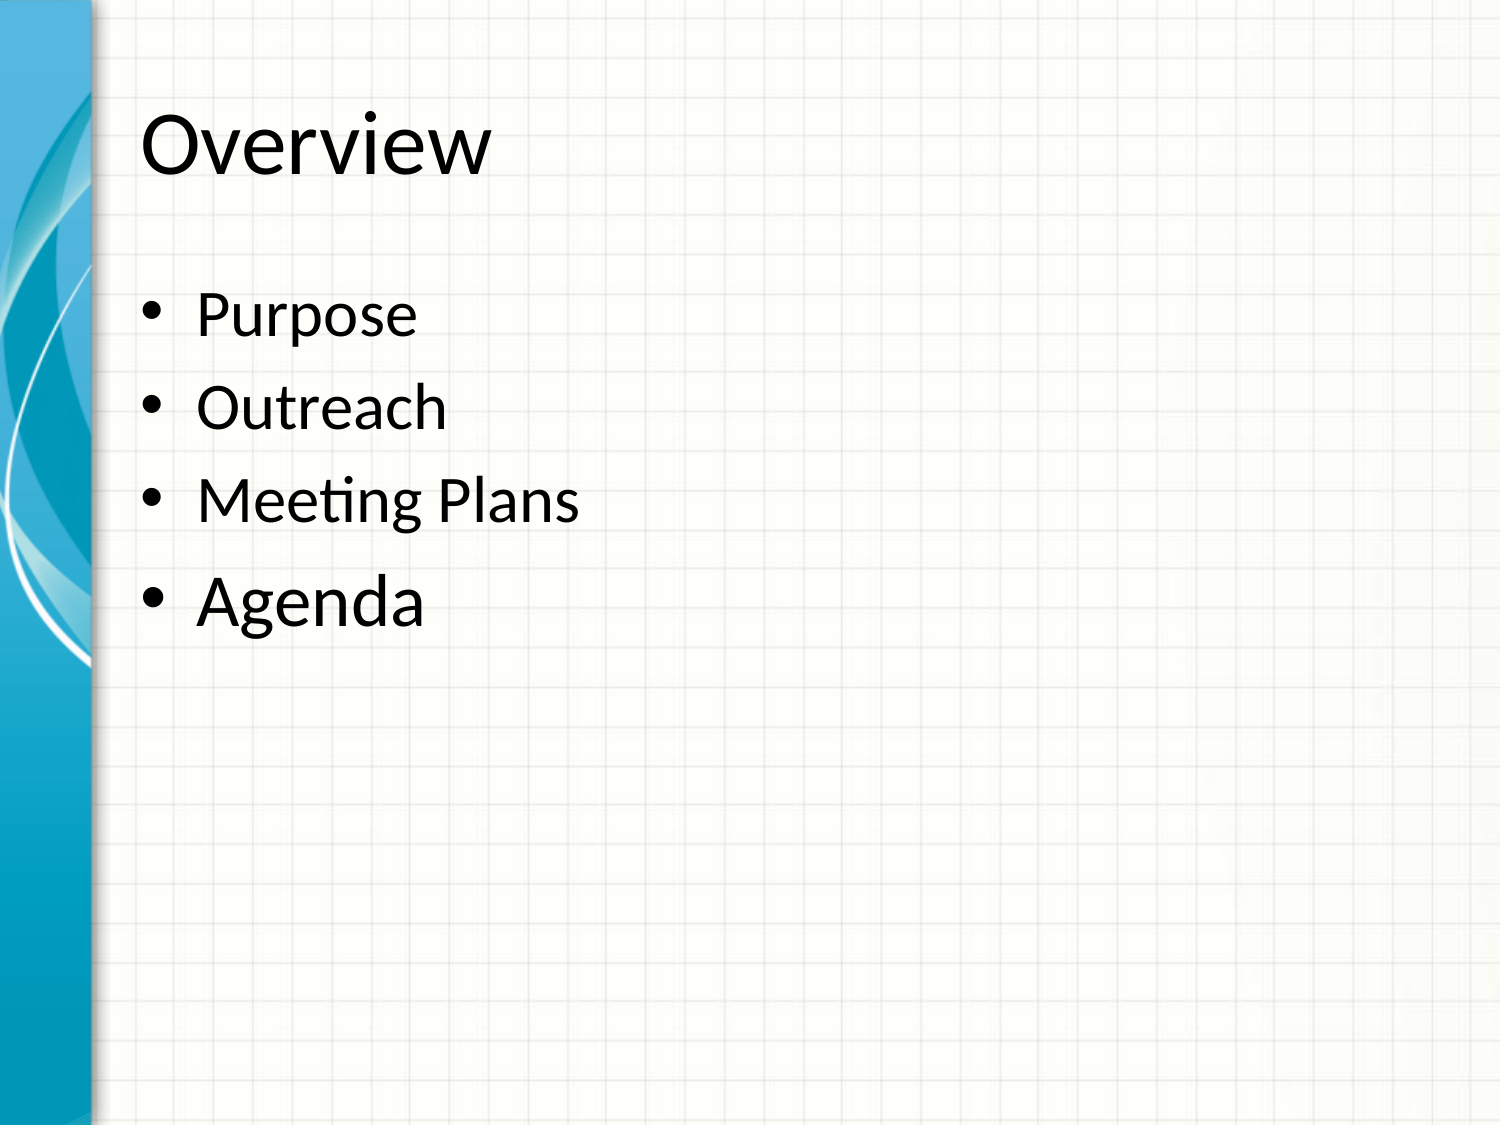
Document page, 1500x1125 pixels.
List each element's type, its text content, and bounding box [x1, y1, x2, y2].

list Purpose Outreach Meeting Plans Agenda [125, 261, 1450, 967]
title Overview [125, 44, 1450, 232]
picture [0, 0, 1500, 1125]
